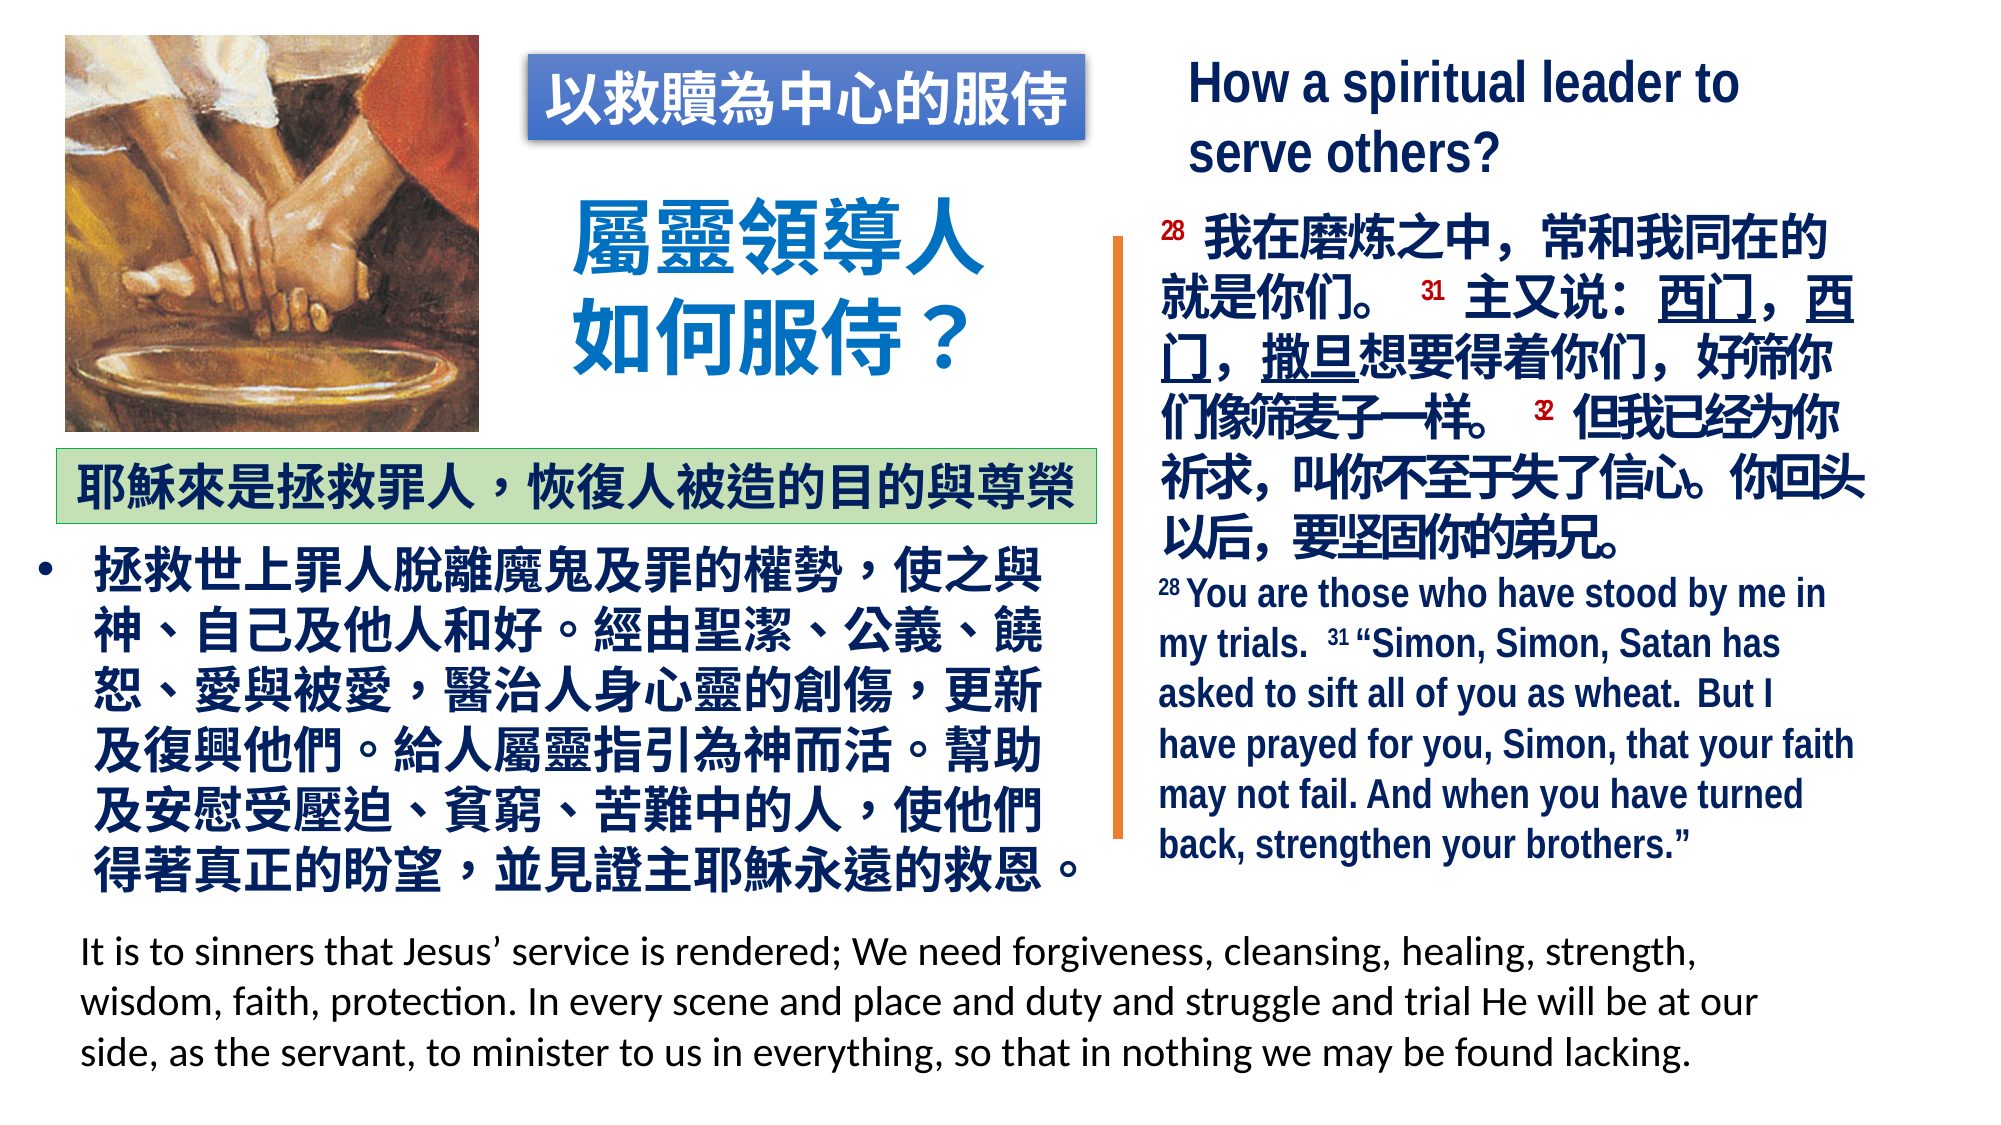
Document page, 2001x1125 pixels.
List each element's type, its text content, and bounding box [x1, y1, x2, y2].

text_box 拯救世上罪人脫離魔鬼及罪的權勢，使之與神、自己及他人和好。經由聖潔、公義、饒恕、愛與被愛，醫治人身心靈的創傷，更新及復興他們。給人屬靈指引為神而活。幫助及安慰受壓迫、貧窮、苦難中的人，使他們得著真正的盼望，並見證主耶穌永遠的救恩。 [22, 531, 1086, 906]
picture [65, 35, 479, 432]
text_box 28 You are those who have stood by me in my trials. 31 “Simon, Simon, Satan has asked to sift all of you as wheat. But I have prayed for you, Simon, that your faith may not fail. And when you have turned back, strengthen your brothers.” [1143, 558, 1874, 874]
text_box 屬靈領導人如何服侍？ [556, 177, 1018, 393]
text_box It is to sinners that Jesus’ service is rendered; We need forgiveness, cleansing, healing, strength, wisdom, faith, protection. In every scene and place and duty and struggle and trial He will be at our side, as the servant, to minister to us in everything, so that in nothing we may be found lacking. [65, 916, 1837, 1082]
text_box How a spiritual leader to serve others? [1173, 36, 1837, 192]
text_box 以救贖為中心的服侍 [527, 54, 1086, 140]
text_box 28 我在磨炼之中，常和我同在的就是你们。 31 主又说：西门，西门，撒旦想要得着你们，好筛你们像筛麦子一样。 32 但我已经为你祈求，叫你不至于失了信心。你回头以后，要坚固你的弟兄。 [1146, 198, 1876, 573]
text_box 耶穌來是拯救罪人，恢復人被造的目的與尊榮 [56, 448, 1097, 524]
